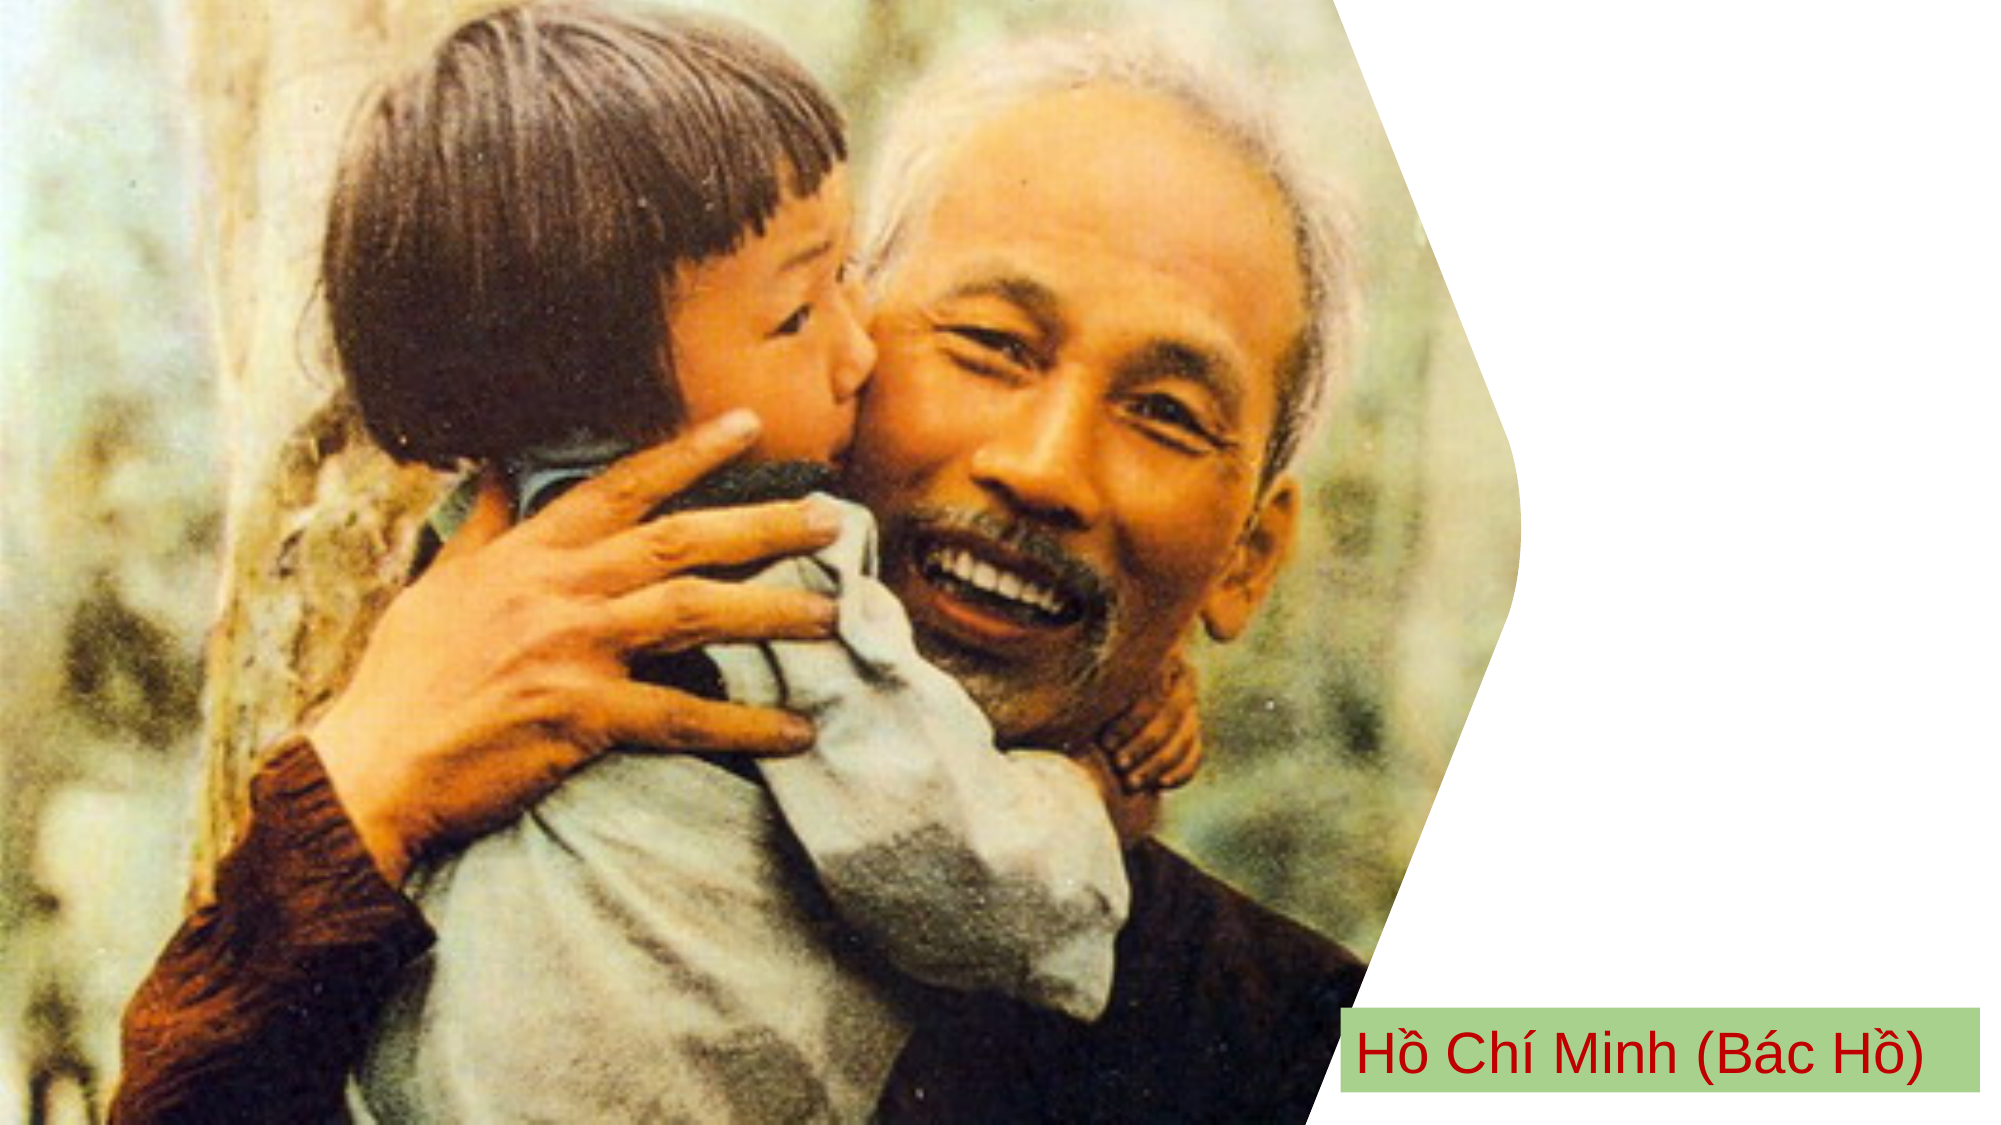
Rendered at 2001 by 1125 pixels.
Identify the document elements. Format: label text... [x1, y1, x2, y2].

text_box Hồ Chí Minh (Bác Hồ) [1522, 1007, 1980, 1093]
picture [0, 0, 1522, 1125]
